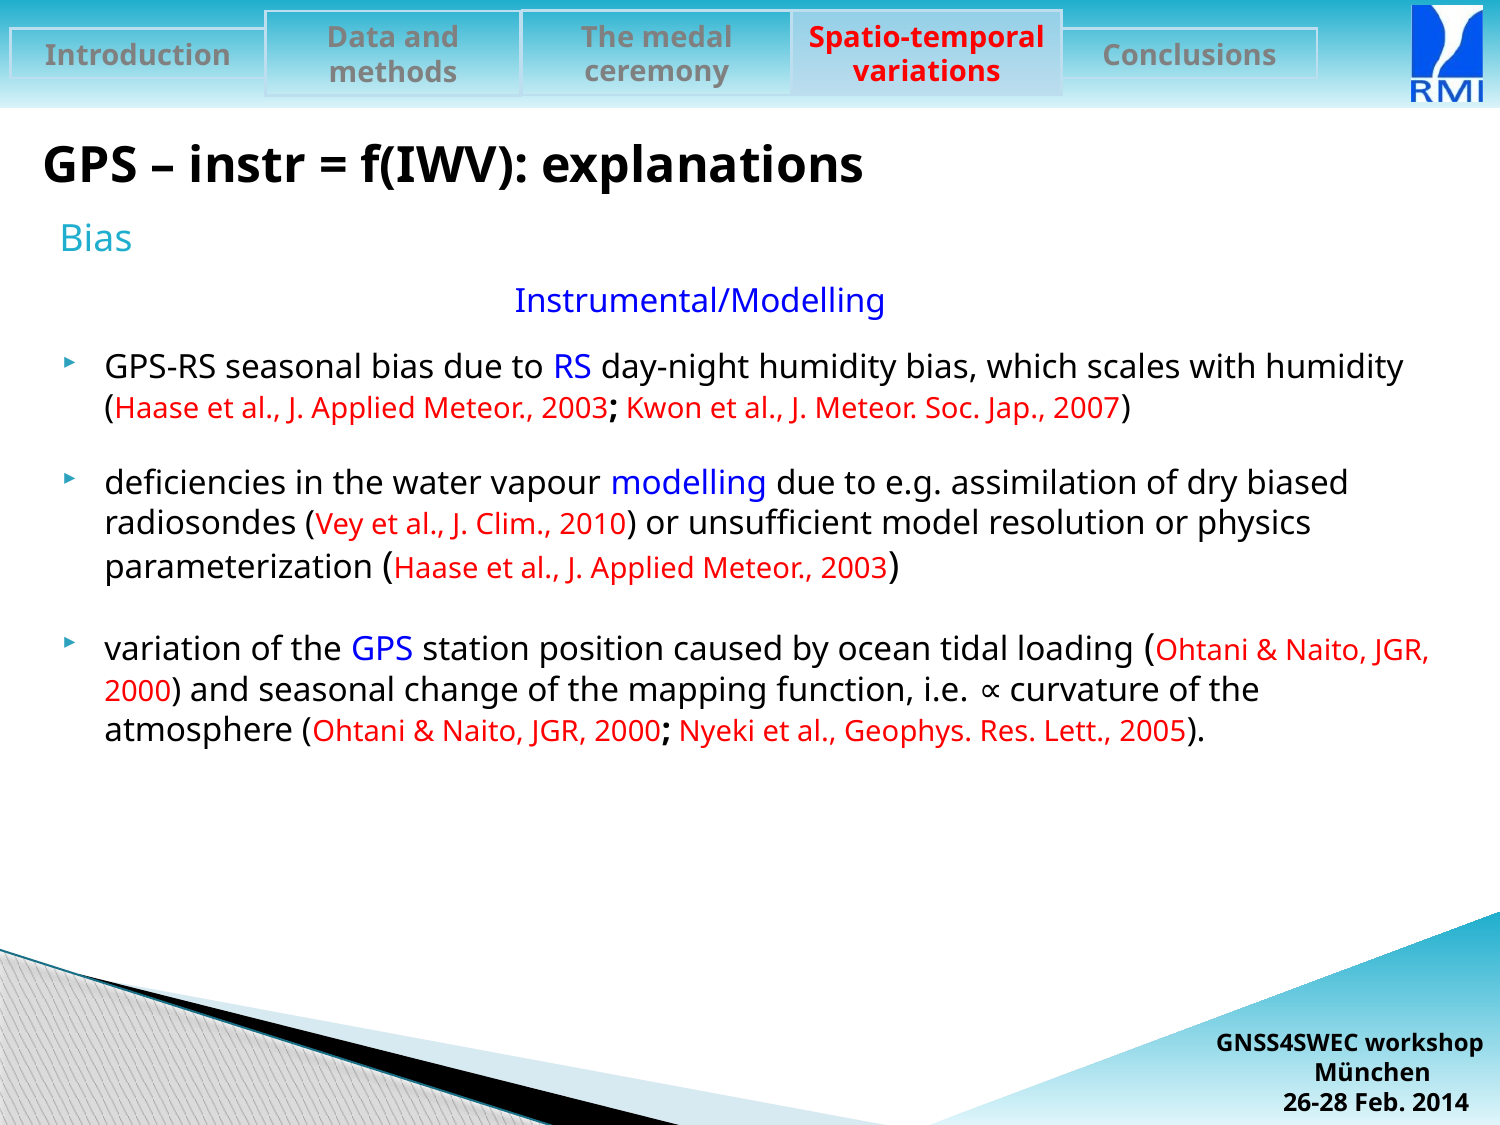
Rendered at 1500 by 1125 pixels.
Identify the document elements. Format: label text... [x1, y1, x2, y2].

list GPS-RS seasonal bias due to RS day-night humidity bias, which scales with humidity (Haase et al., J. Applied Meteor., 2003; Kwon et al., J. Meteor. Soc. Jap., 2007) deficiencies in the water vapour modelling due to e.g. assimilation of dry biased radiosondes (Vey et al., J. Clim., 2010) or unsufficient model resolution or physics parameterization (Haase et al., J. Applied Meteor., 2003) variation of the GPS station position caused by ocean tidal loading (Ohtani & Naito, JGR, 2000) and seasonal change of the mapping function, i.e. ∝ curvature of the atmosphere (Ohtani & Naito, JGR, 2000; Nyeki et al., Geophys. Res. Lett., 2005). [29, 337, 1447, 1040]
text_box GNSS4SWEC workshop München 26-28 Feb. 2014 [926, 907, 1500, 1125]
text_box The medal ceremony [521, 10, 792, 96]
text_box [0, 0, 1500, 108]
text_box Introduction [10, 28, 266, 79]
text_box Data and methods [265, 10, 521, 96]
text_box Bias [44, 206, 148, 267]
text_box Conclusions [1061, 28, 1317, 79]
picture [1411, 5, 1483, 103]
text_box Instrumental/Modelling [499, 271, 902, 327]
text_box GPS – instr = f(IWV): explanations [27, 125, 880, 201]
text_box Spatio-temporal variations [792, 10, 1062, 96]
